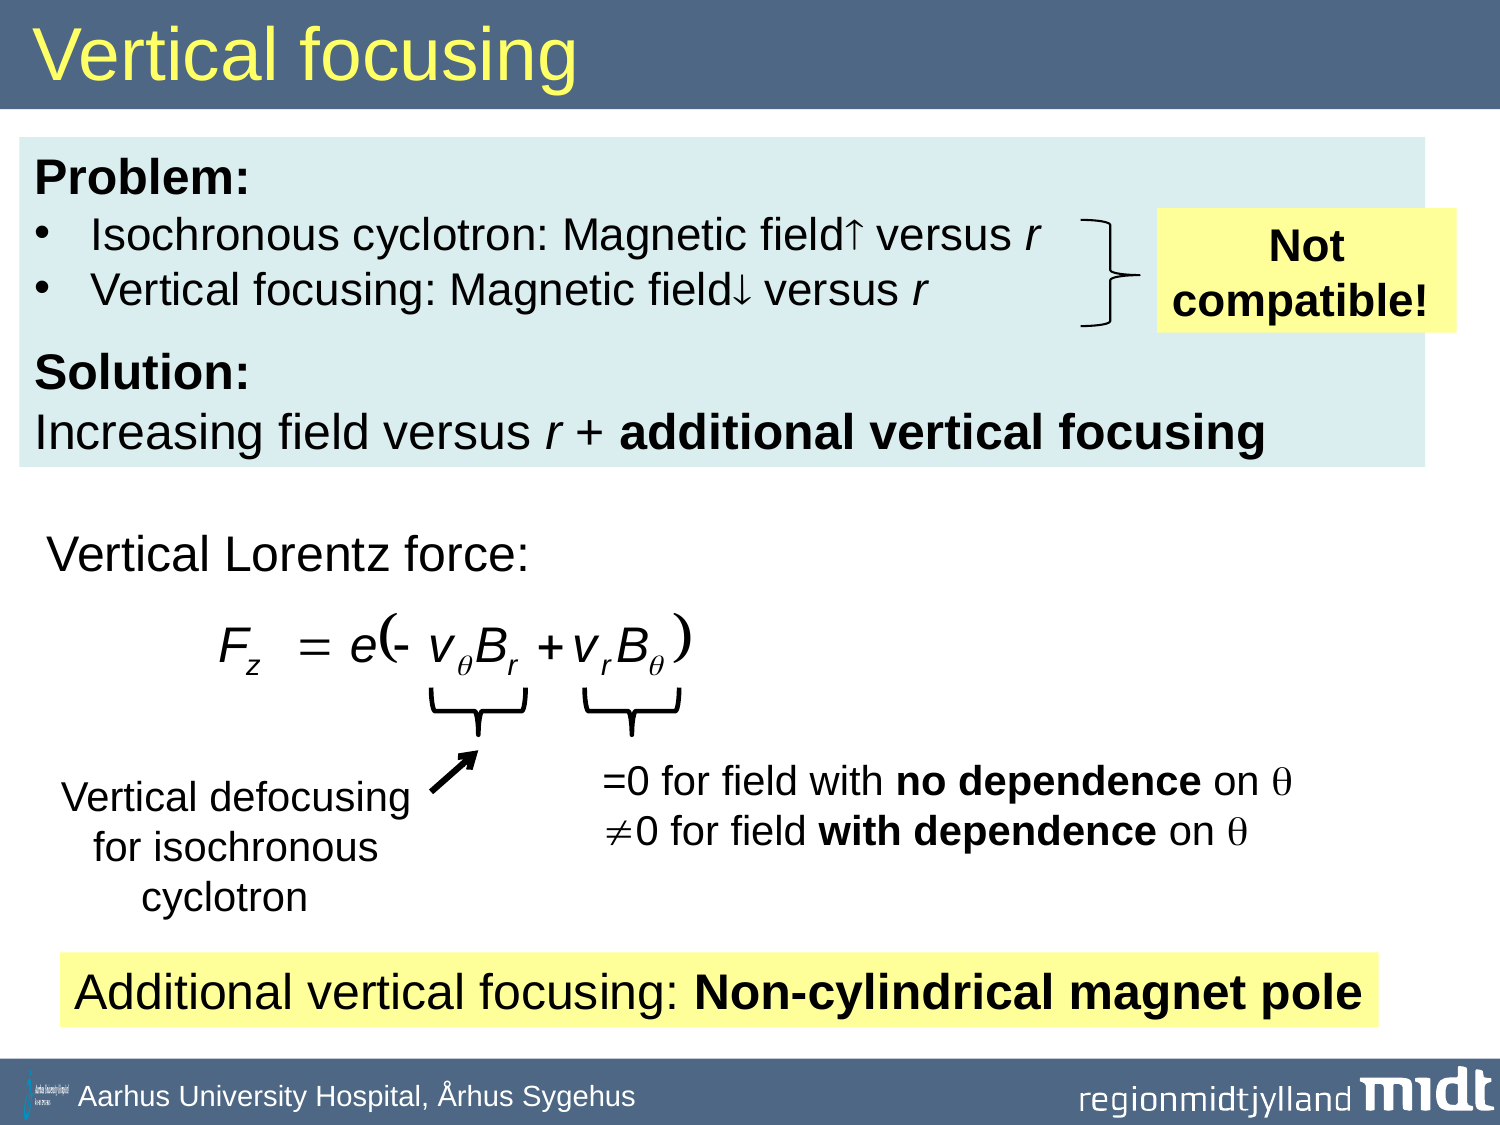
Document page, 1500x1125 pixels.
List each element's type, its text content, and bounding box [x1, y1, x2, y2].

text_box Additional vertical focusing: Non-cylindrical magnet pole [59, 952, 1379, 1027]
text_box =0 for field with no dependence on  0 for field with dependence on  [587, 746, 1309, 862]
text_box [430, 749, 479, 793]
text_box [211, 612, 696, 688]
text_box Vertical defocusing for isochronous cyclotron [17, 762, 455, 927]
title Vertical focusing [17, 23, 1500, 79]
text_box Problem: Isochronous cyclotron: Magnetic field versus r Vertical focusing: Magnetic field versus r Solution: Increasing field versus r + additional vertical focusing [19, 137, 1426, 467]
text_box [430, 697, 527, 736]
text_box Vertical Lorentz force: [31, 498, 546, 589]
text_box [584, 697, 680, 736]
text_box Not compatible! [1157, 208, 1457, 333]
text_box [1080, 219, 1141, 327]
